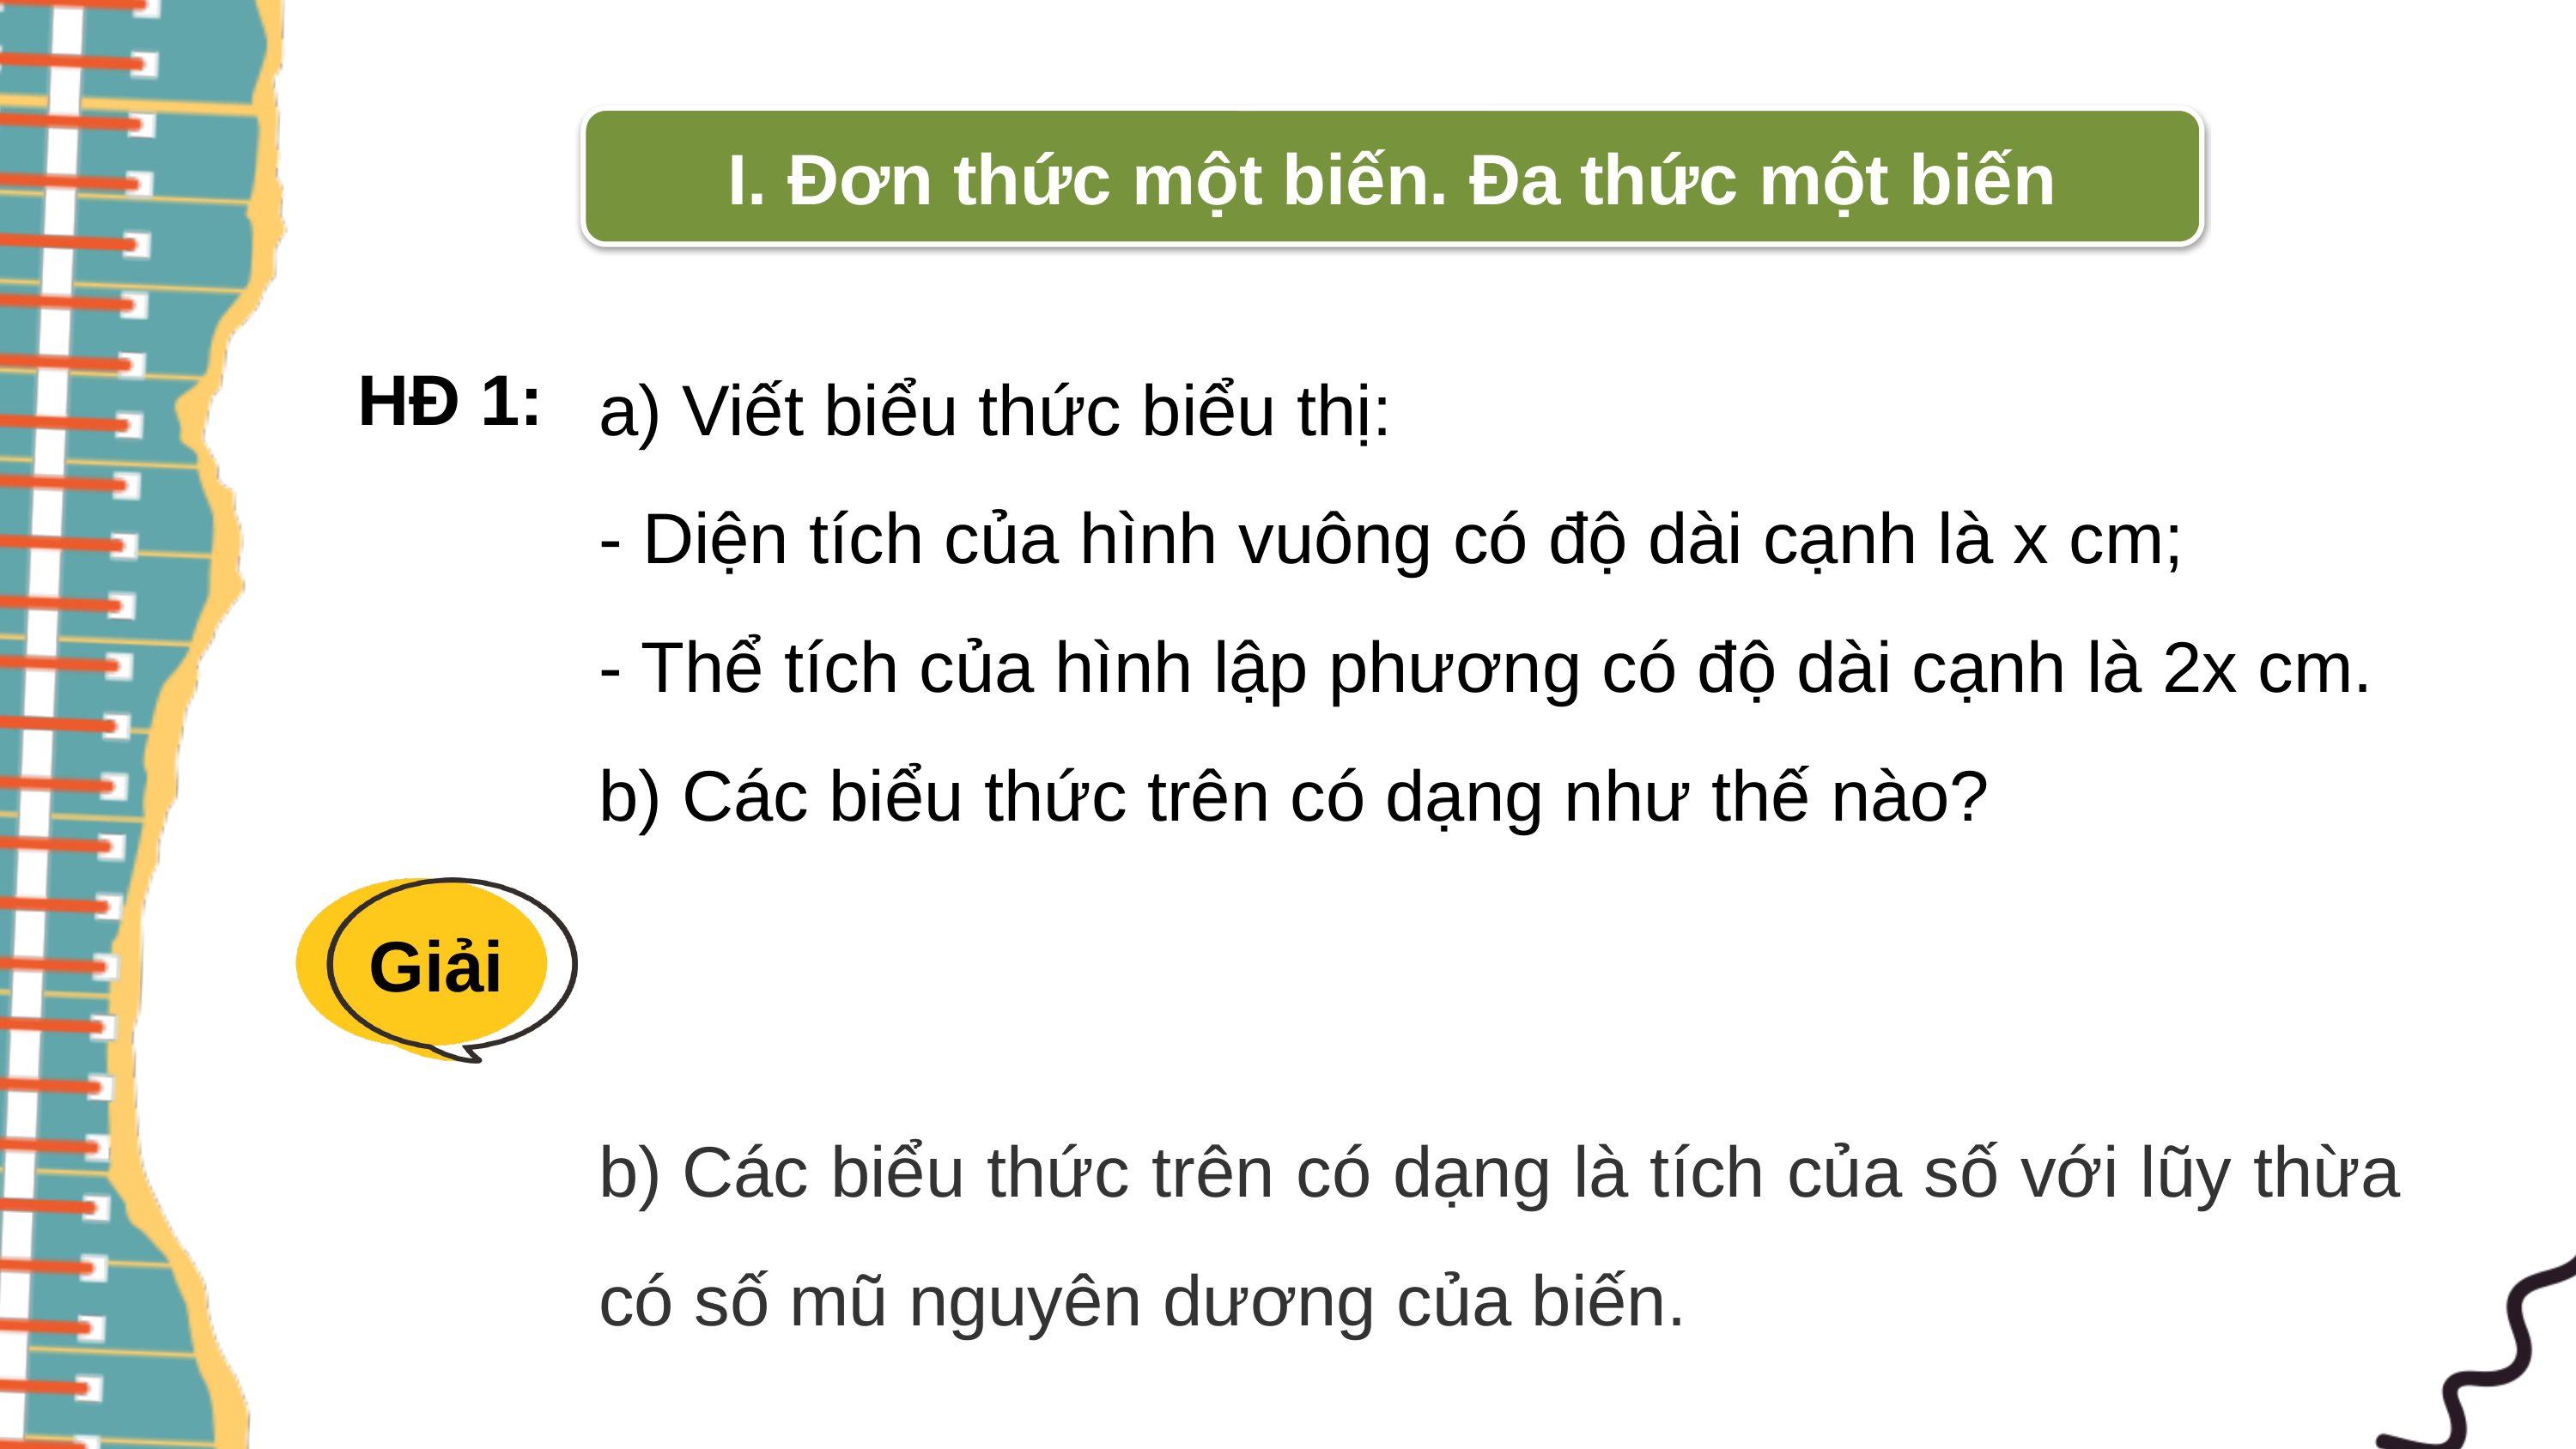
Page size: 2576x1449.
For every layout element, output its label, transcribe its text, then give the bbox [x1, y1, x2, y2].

picture [2363, 1216, 2576, 1449]
text_box HĐ 1: [344, 347, 557, 446]
text_box I. Đơn thức một biến. Đa thức một biến [580, 105, 2205, 247]
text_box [295, 876, 578, 1064]
text_box a) Viết biểu thức biểu thị: - Diện tích của hình vuông có độ dài cạnh là x cm; - Thể tích của hình lập phương có độ dài cạnh là 2x cm. b) Các biểu thức trên có dạng như thế nào? [581, 314, 2451, 842]
picture [0, 0, 313, 1449]
text_box b) Các biểu thức trên có dạng là tích của số với lũy thừa có số mũ nguyên dương của biến. [586, 1076, 2415, 1347]
